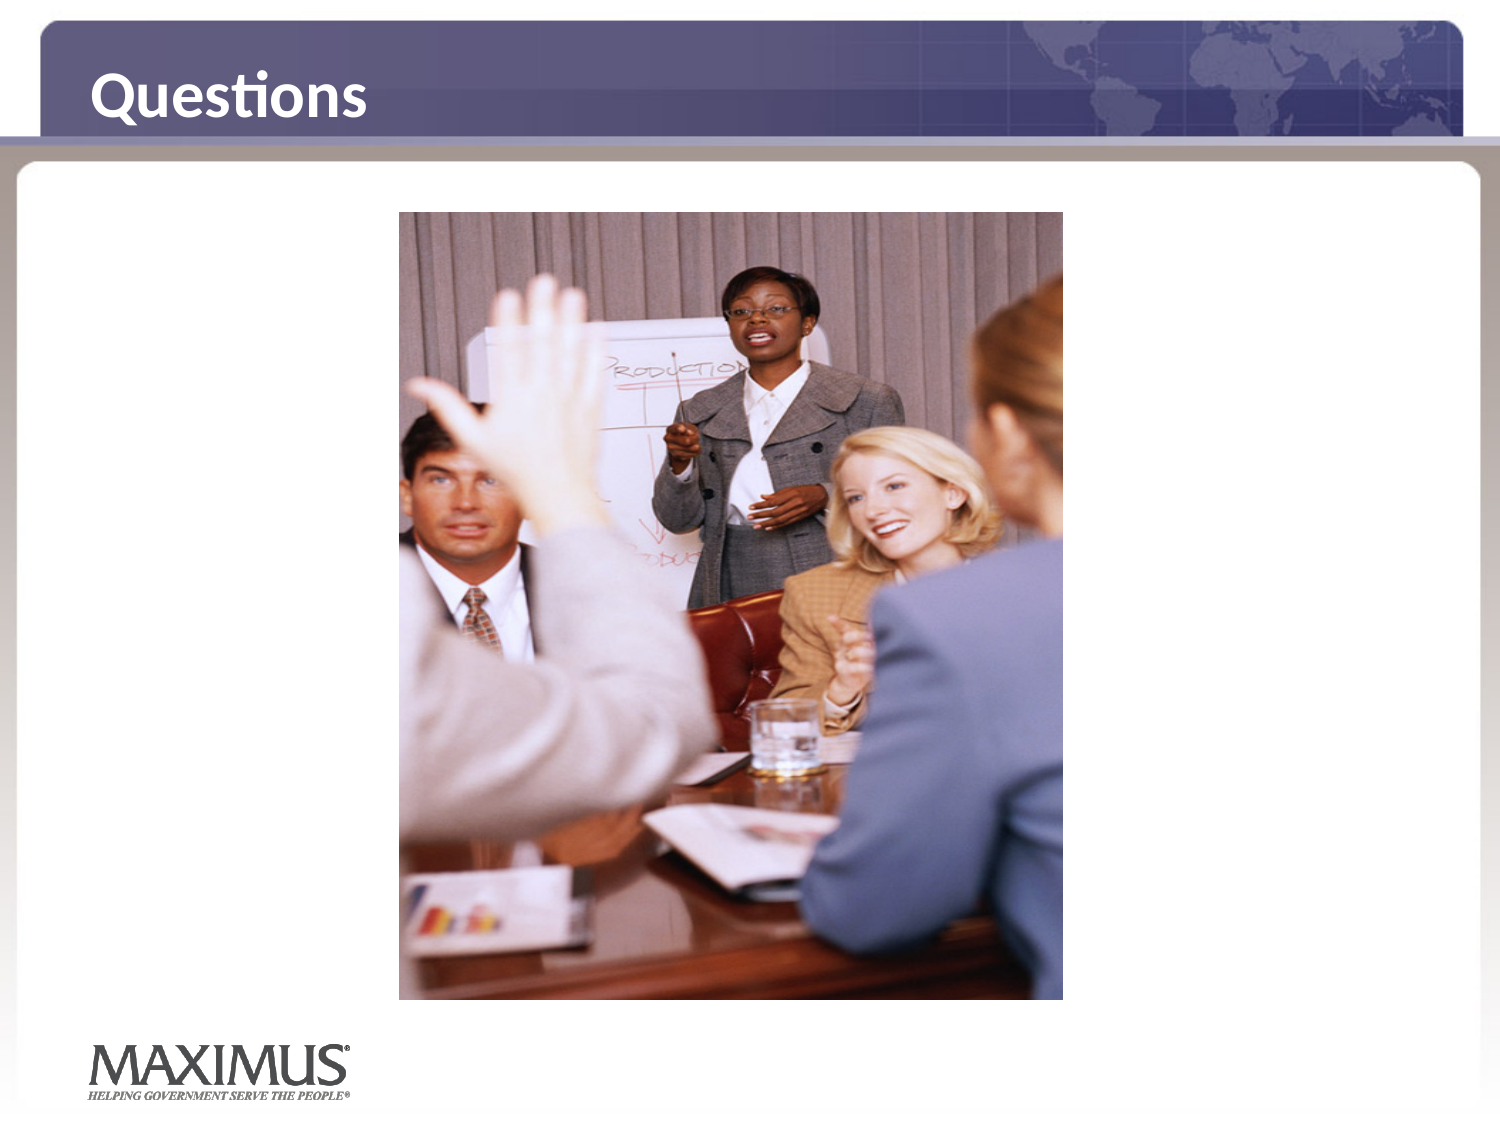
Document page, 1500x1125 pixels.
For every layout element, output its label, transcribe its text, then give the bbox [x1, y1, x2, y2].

title Questions [74, 44, 1426, 138]
picture [0, 0, 1500, 1125]
